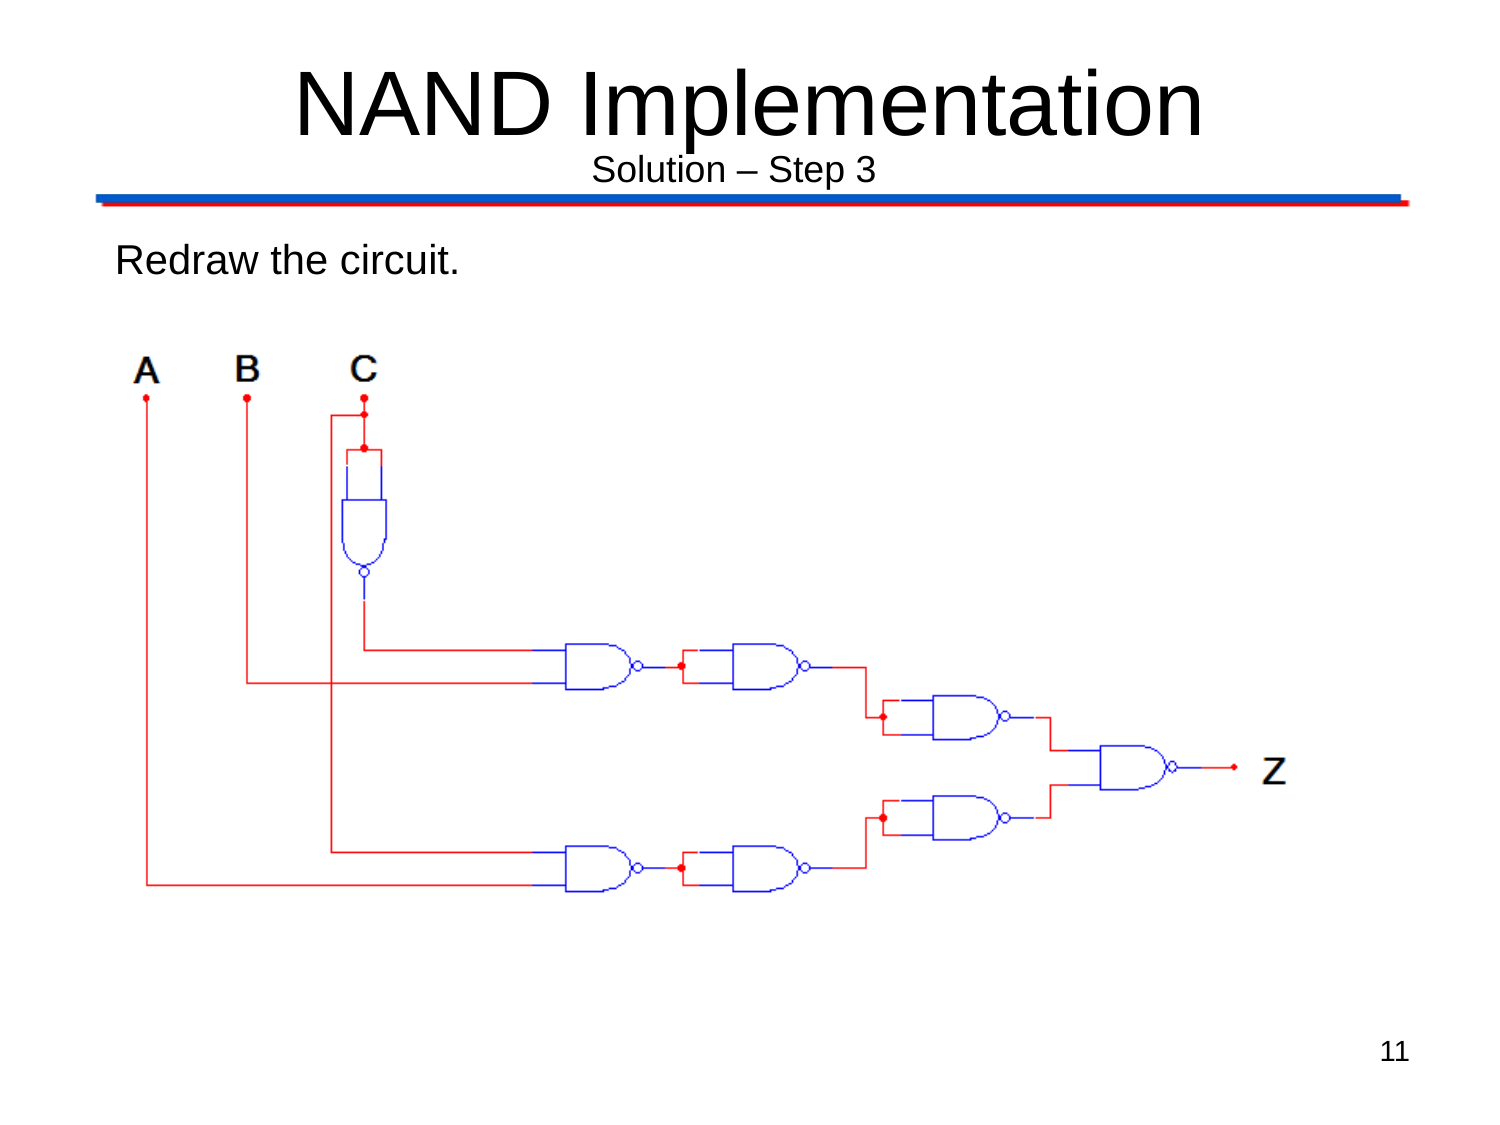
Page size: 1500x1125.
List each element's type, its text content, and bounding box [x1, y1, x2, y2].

picture [91, 199, 1412, 209]
text_box Redraw the circuit. [99, 224, 1400, 290]
slide_number 11 [1074, 1024, 1426, 1103]
picture [123, 335, 1301, 913]
title NAND Implementation [0, 0, 1500, 199]
text_box Solution – Step 3 [576, 137, 892, 198]
